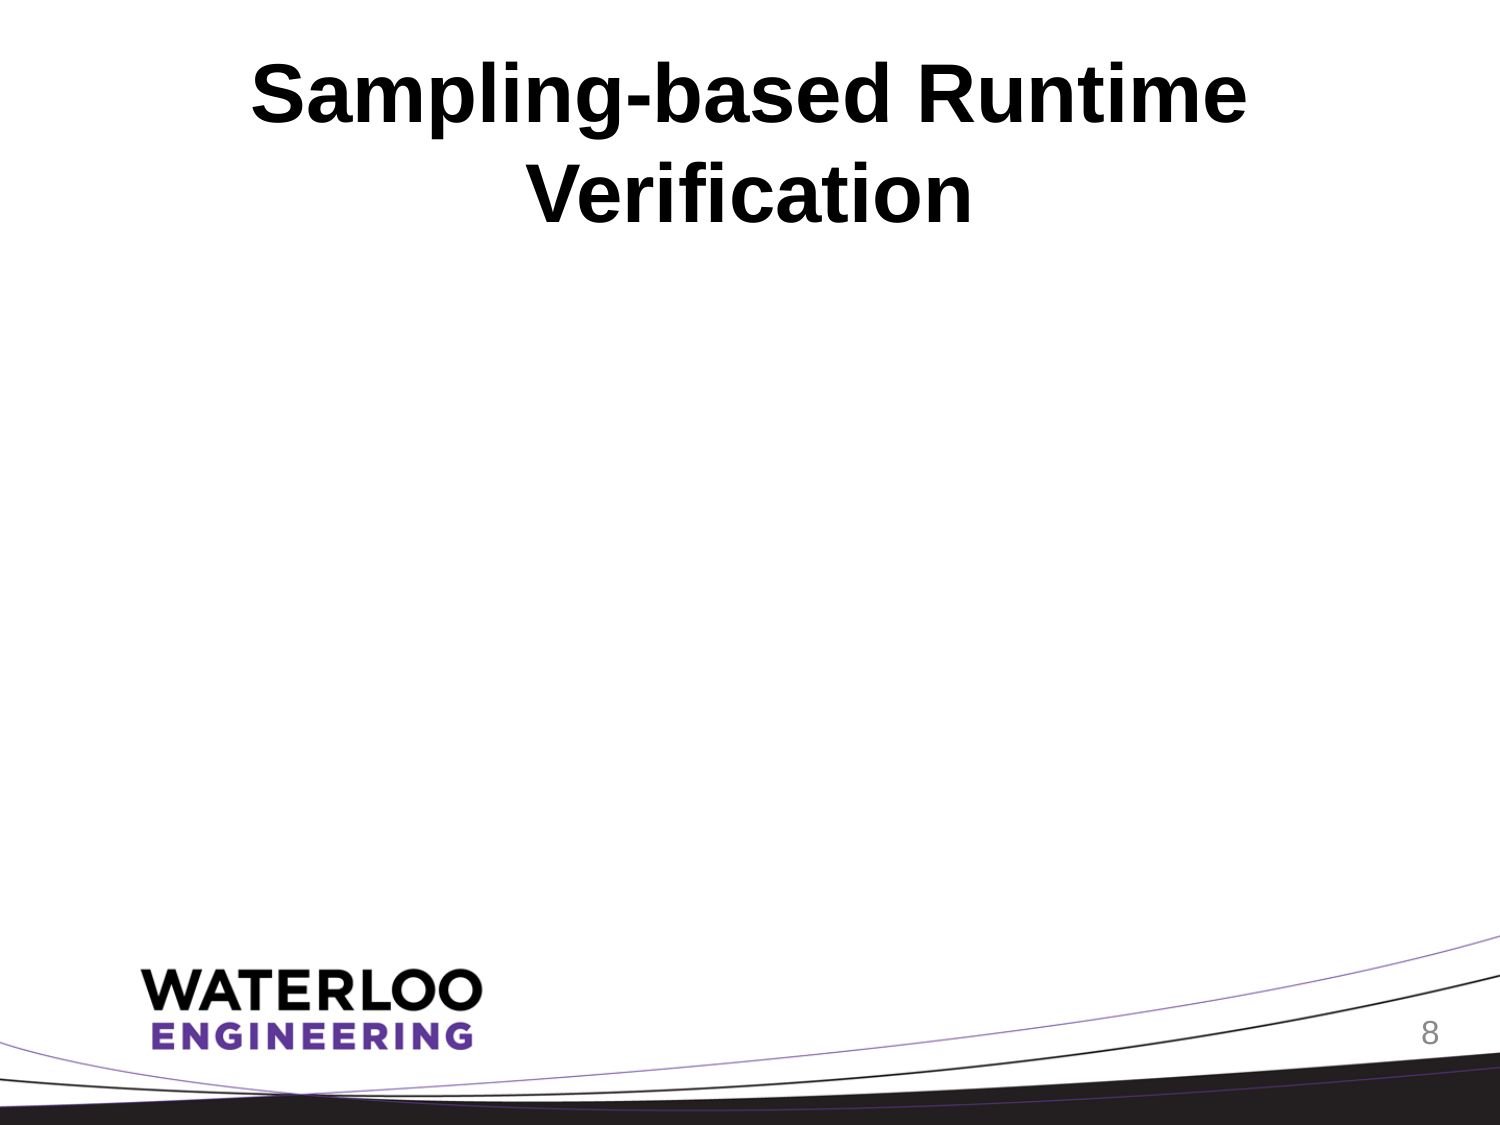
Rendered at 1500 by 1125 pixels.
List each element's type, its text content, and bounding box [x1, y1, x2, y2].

picture [0, 0, 1500, 1125]
title Sampling-based Runtime Verification [75, 45, 1425, 233]
slide_number 8 [1296, 998, 1455, 1059]
